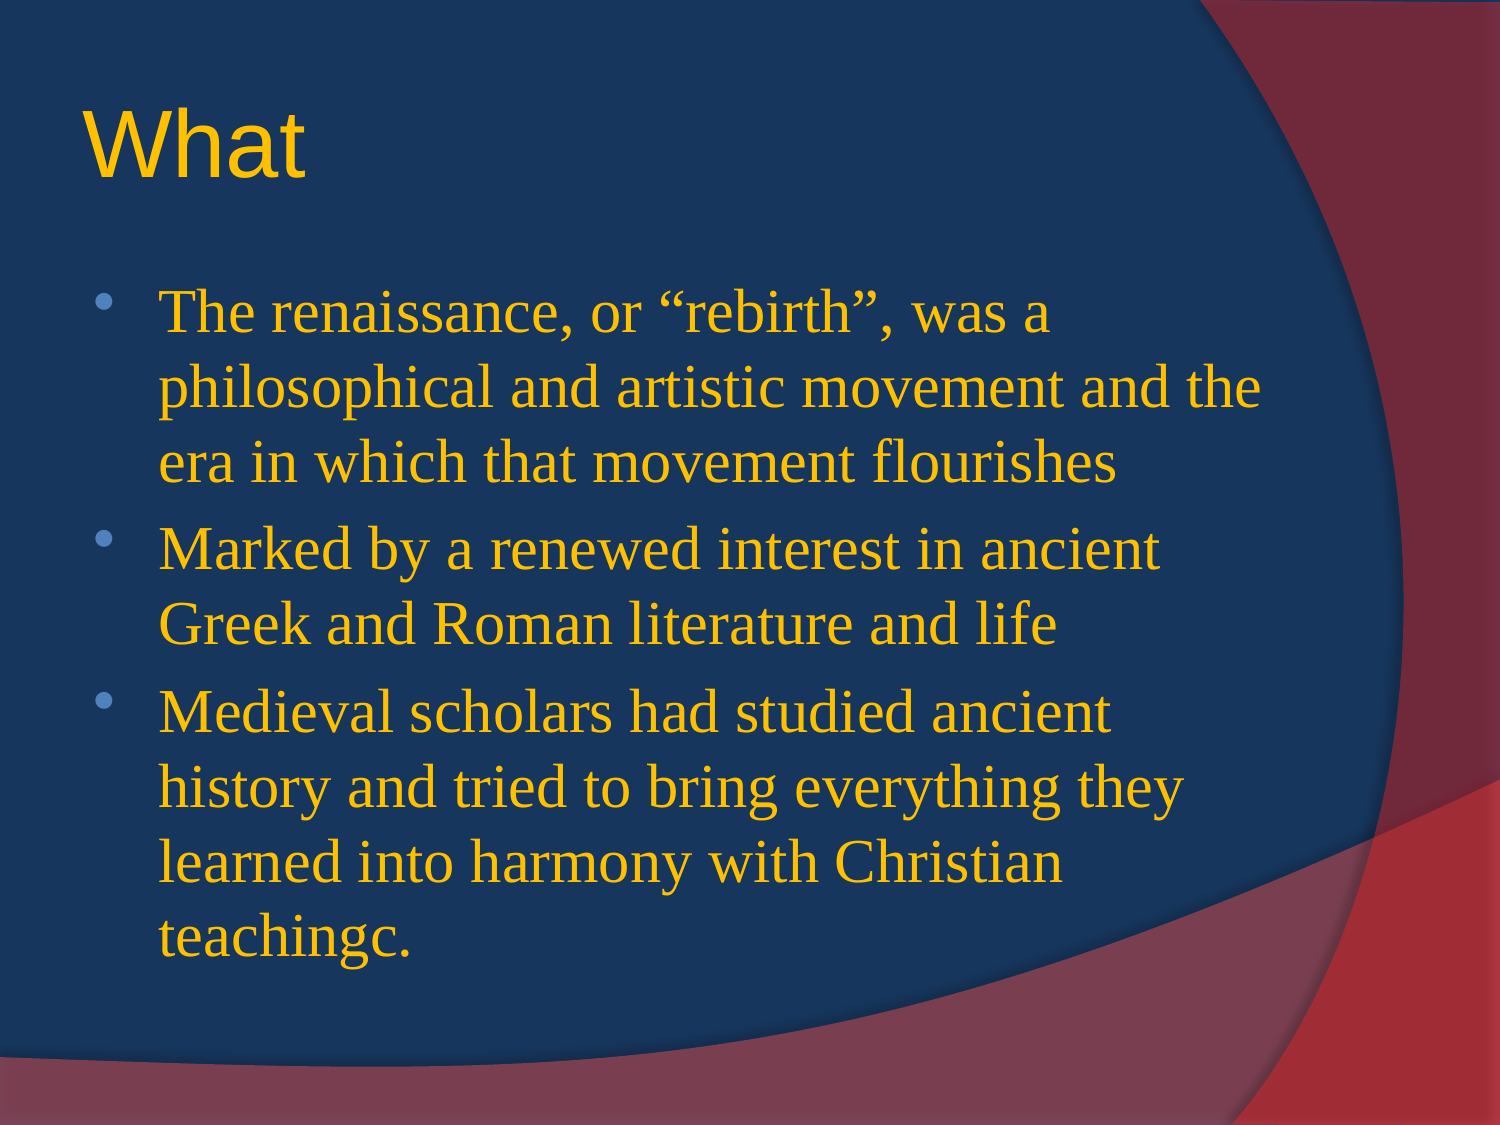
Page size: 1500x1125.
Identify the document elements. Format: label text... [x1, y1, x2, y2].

list The renaissance, or “rebirth”, was a philosophical and artistic movement and the era in which that movement flourishes Marked by a renewed interest in ancient Greek and Roman literature and life Medieval scholars had studied ancient history and tried to bring everything they learned into harmony with Christian teachingc. [75, 262, 1300, 1005]
title What [75, 45, 1300, 233]
